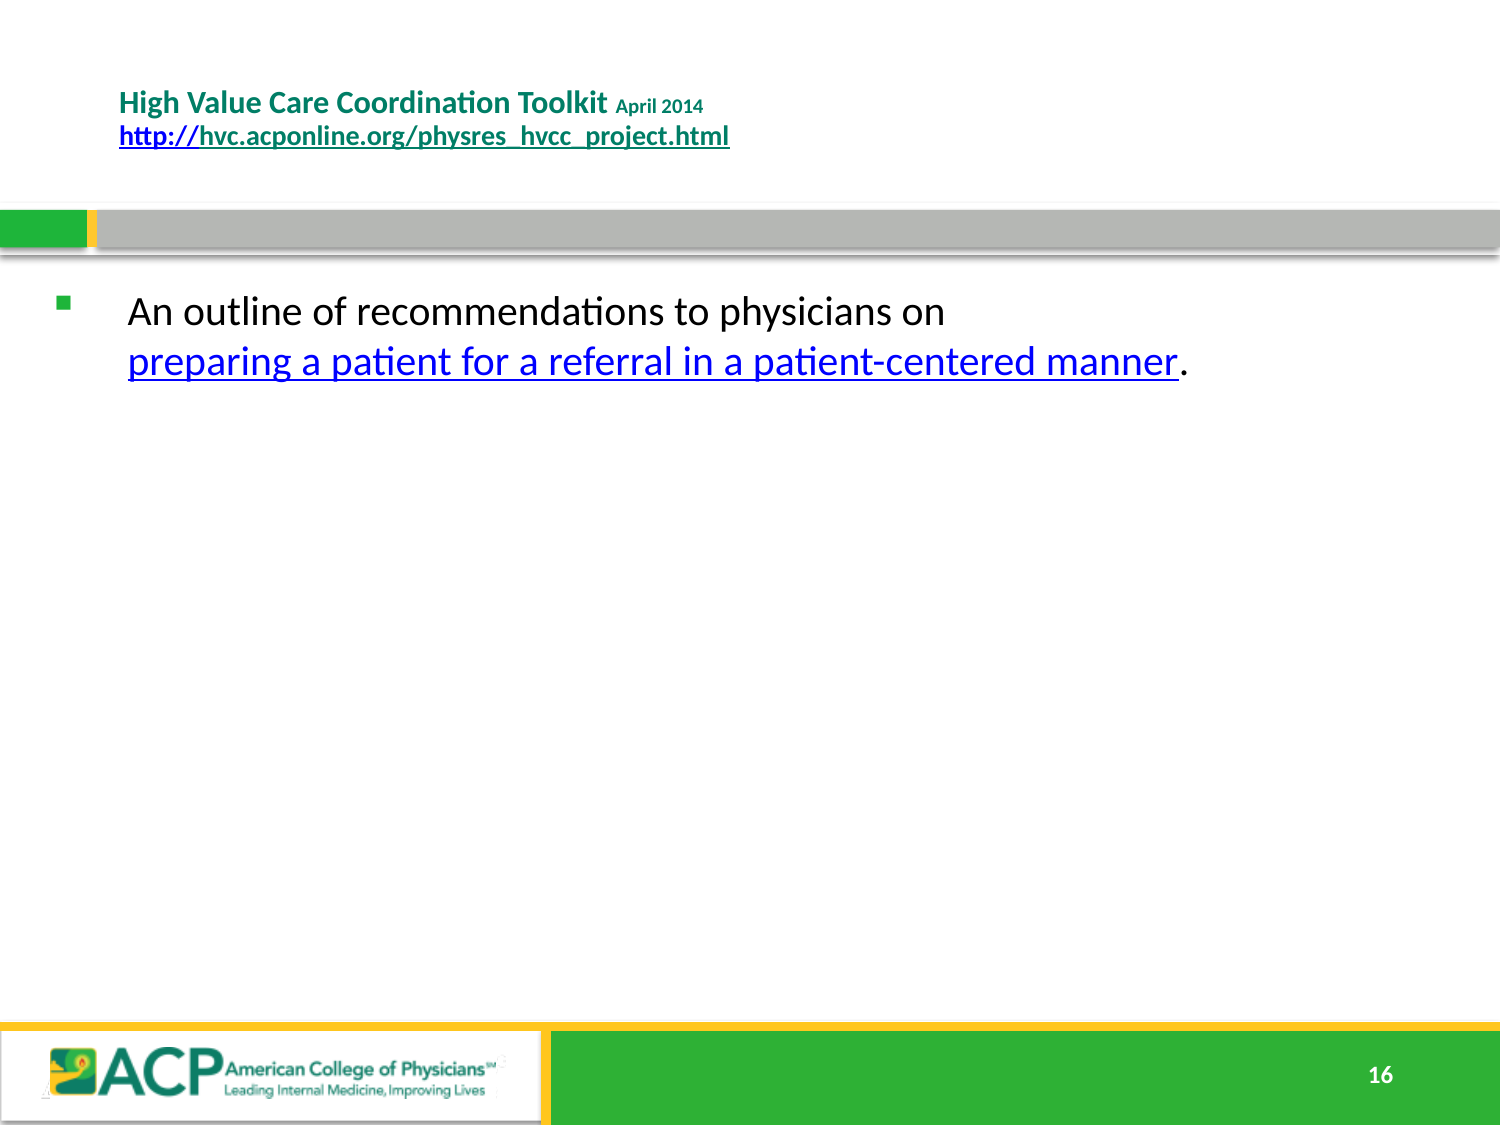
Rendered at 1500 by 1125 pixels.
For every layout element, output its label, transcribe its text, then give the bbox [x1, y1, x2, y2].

title High Value Care Coordination Toolkit April 2014 http://hvc.acponline.org/physres_hvcc_project.html [62, 37, 1463, 200]
list An outline of recommendations to physicians on preparing a patient for a referral in a patient-centered manner. [37, 276, 1463, 1125]
